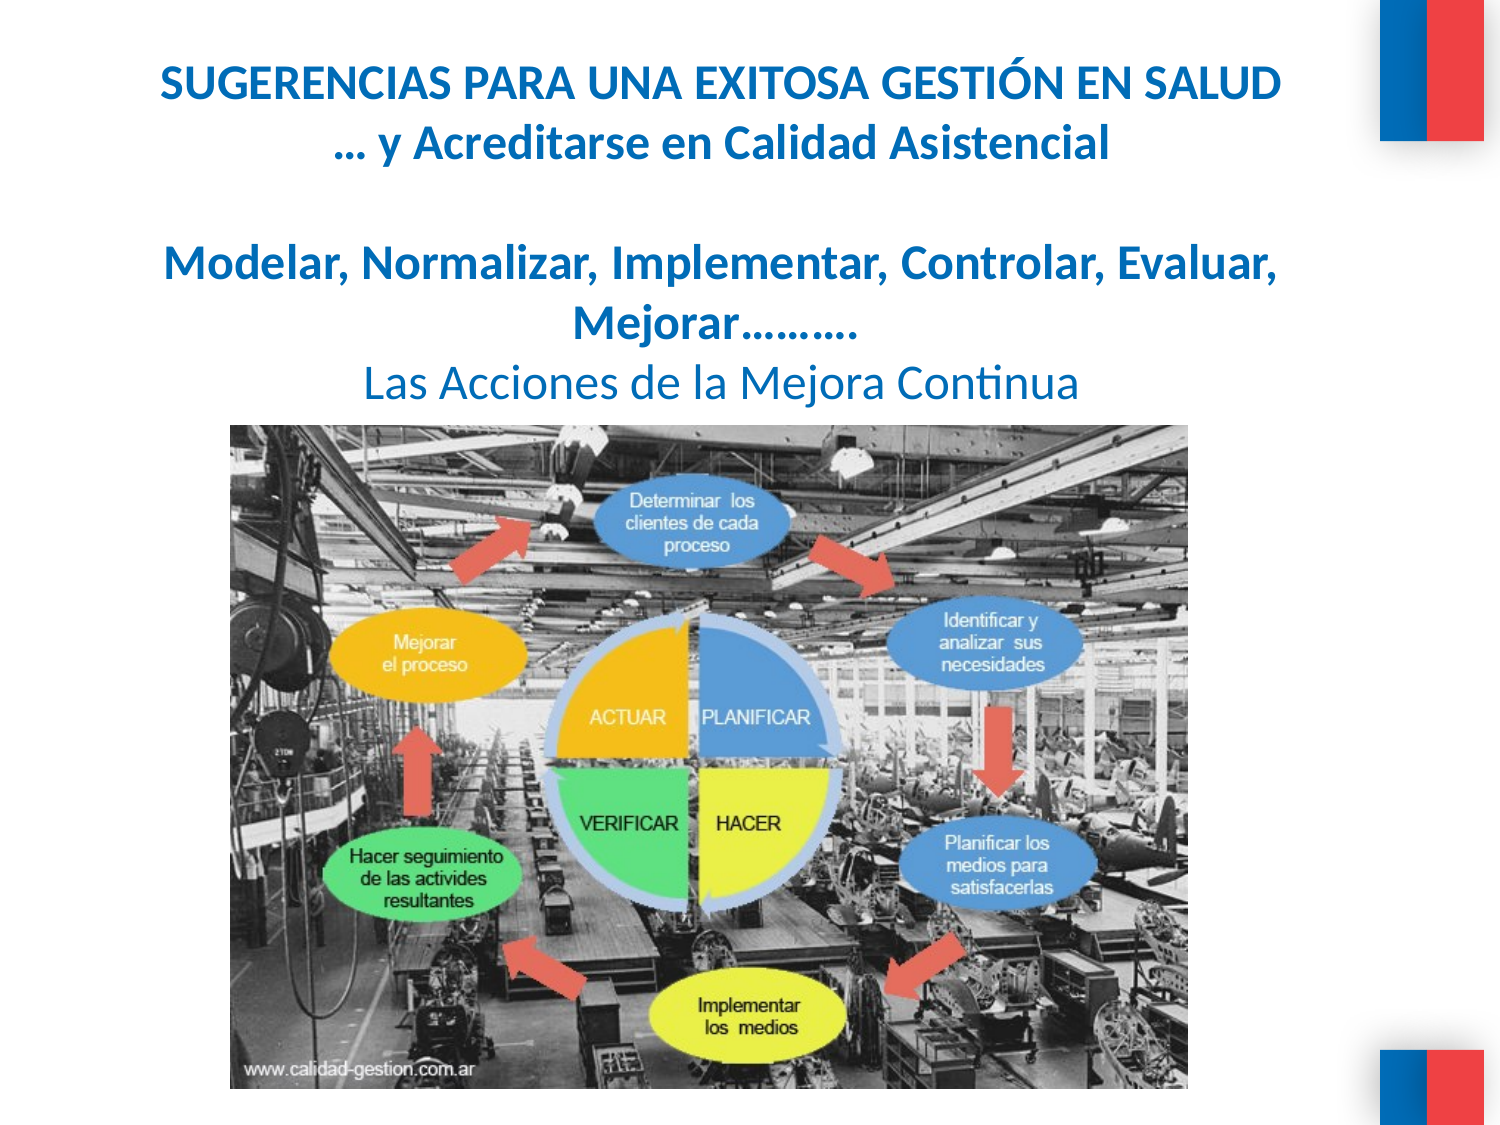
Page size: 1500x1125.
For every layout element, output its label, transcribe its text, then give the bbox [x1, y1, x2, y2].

title SUGERENCIAS PARA UNA EXITOSA GESTIÓN EN SALUD … y Acreditarse en Calidad Asistencial Modelar, Normalizar, Implementar, Controlar, Evaluar, Mejorar………. Las Acciones de la Mejora Continua [52, 42, 1392, 230]
picture [229, 425, 1189, 1089]
